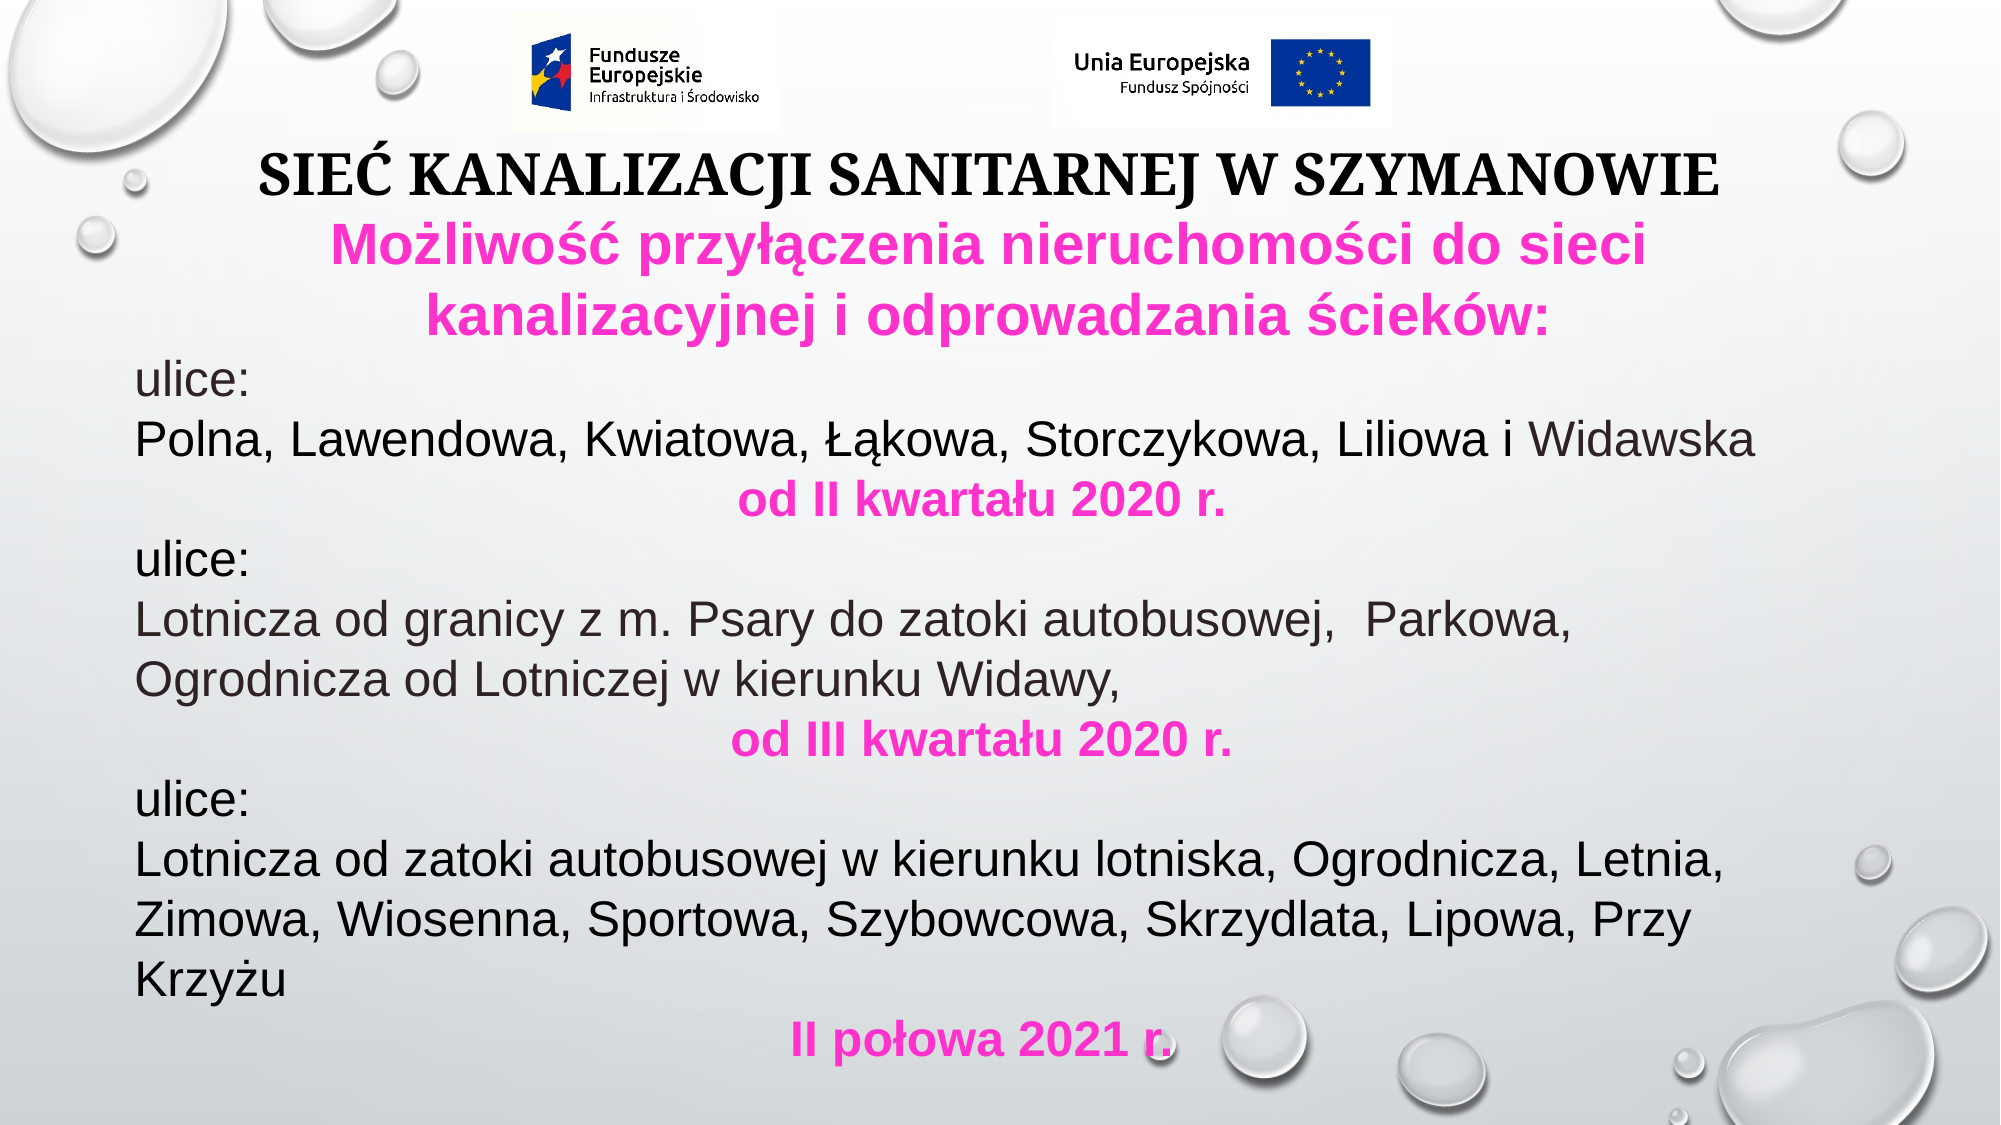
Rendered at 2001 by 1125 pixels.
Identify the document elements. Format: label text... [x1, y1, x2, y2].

text_box SIEĆ KANALIZACJI SANITARNEJ W SZYMANOWIE Możliwość przyłączenia nieruchomości do sieci kanalizacyjnej i odprowadzania ścieków: ulice: Polna, Lawendowa, Kwiatowa, Łąkowa, Storczykowa, Liliowa i Widawska od II kwartału 2020 r. ulice: Lotnicza od granicy z m. Psary do zatoki autobusowej, Parkowa, Ogrodnicza od Lotniczej w kierunku Widawy, od III kwartału 2020 r. ulice: Lotnicza od zatoki autobusowej w kierunku lotniska, Ogrodnicza, Letnia, Zimowa, Wiosenna, Sportowa, Szybowcowa, Skrzydlata, Lipowa, Przy Krzyżu II połowa 2021 r. [119, 59, 1845, 1125]
picture [0, 0, 2000, 1125]
